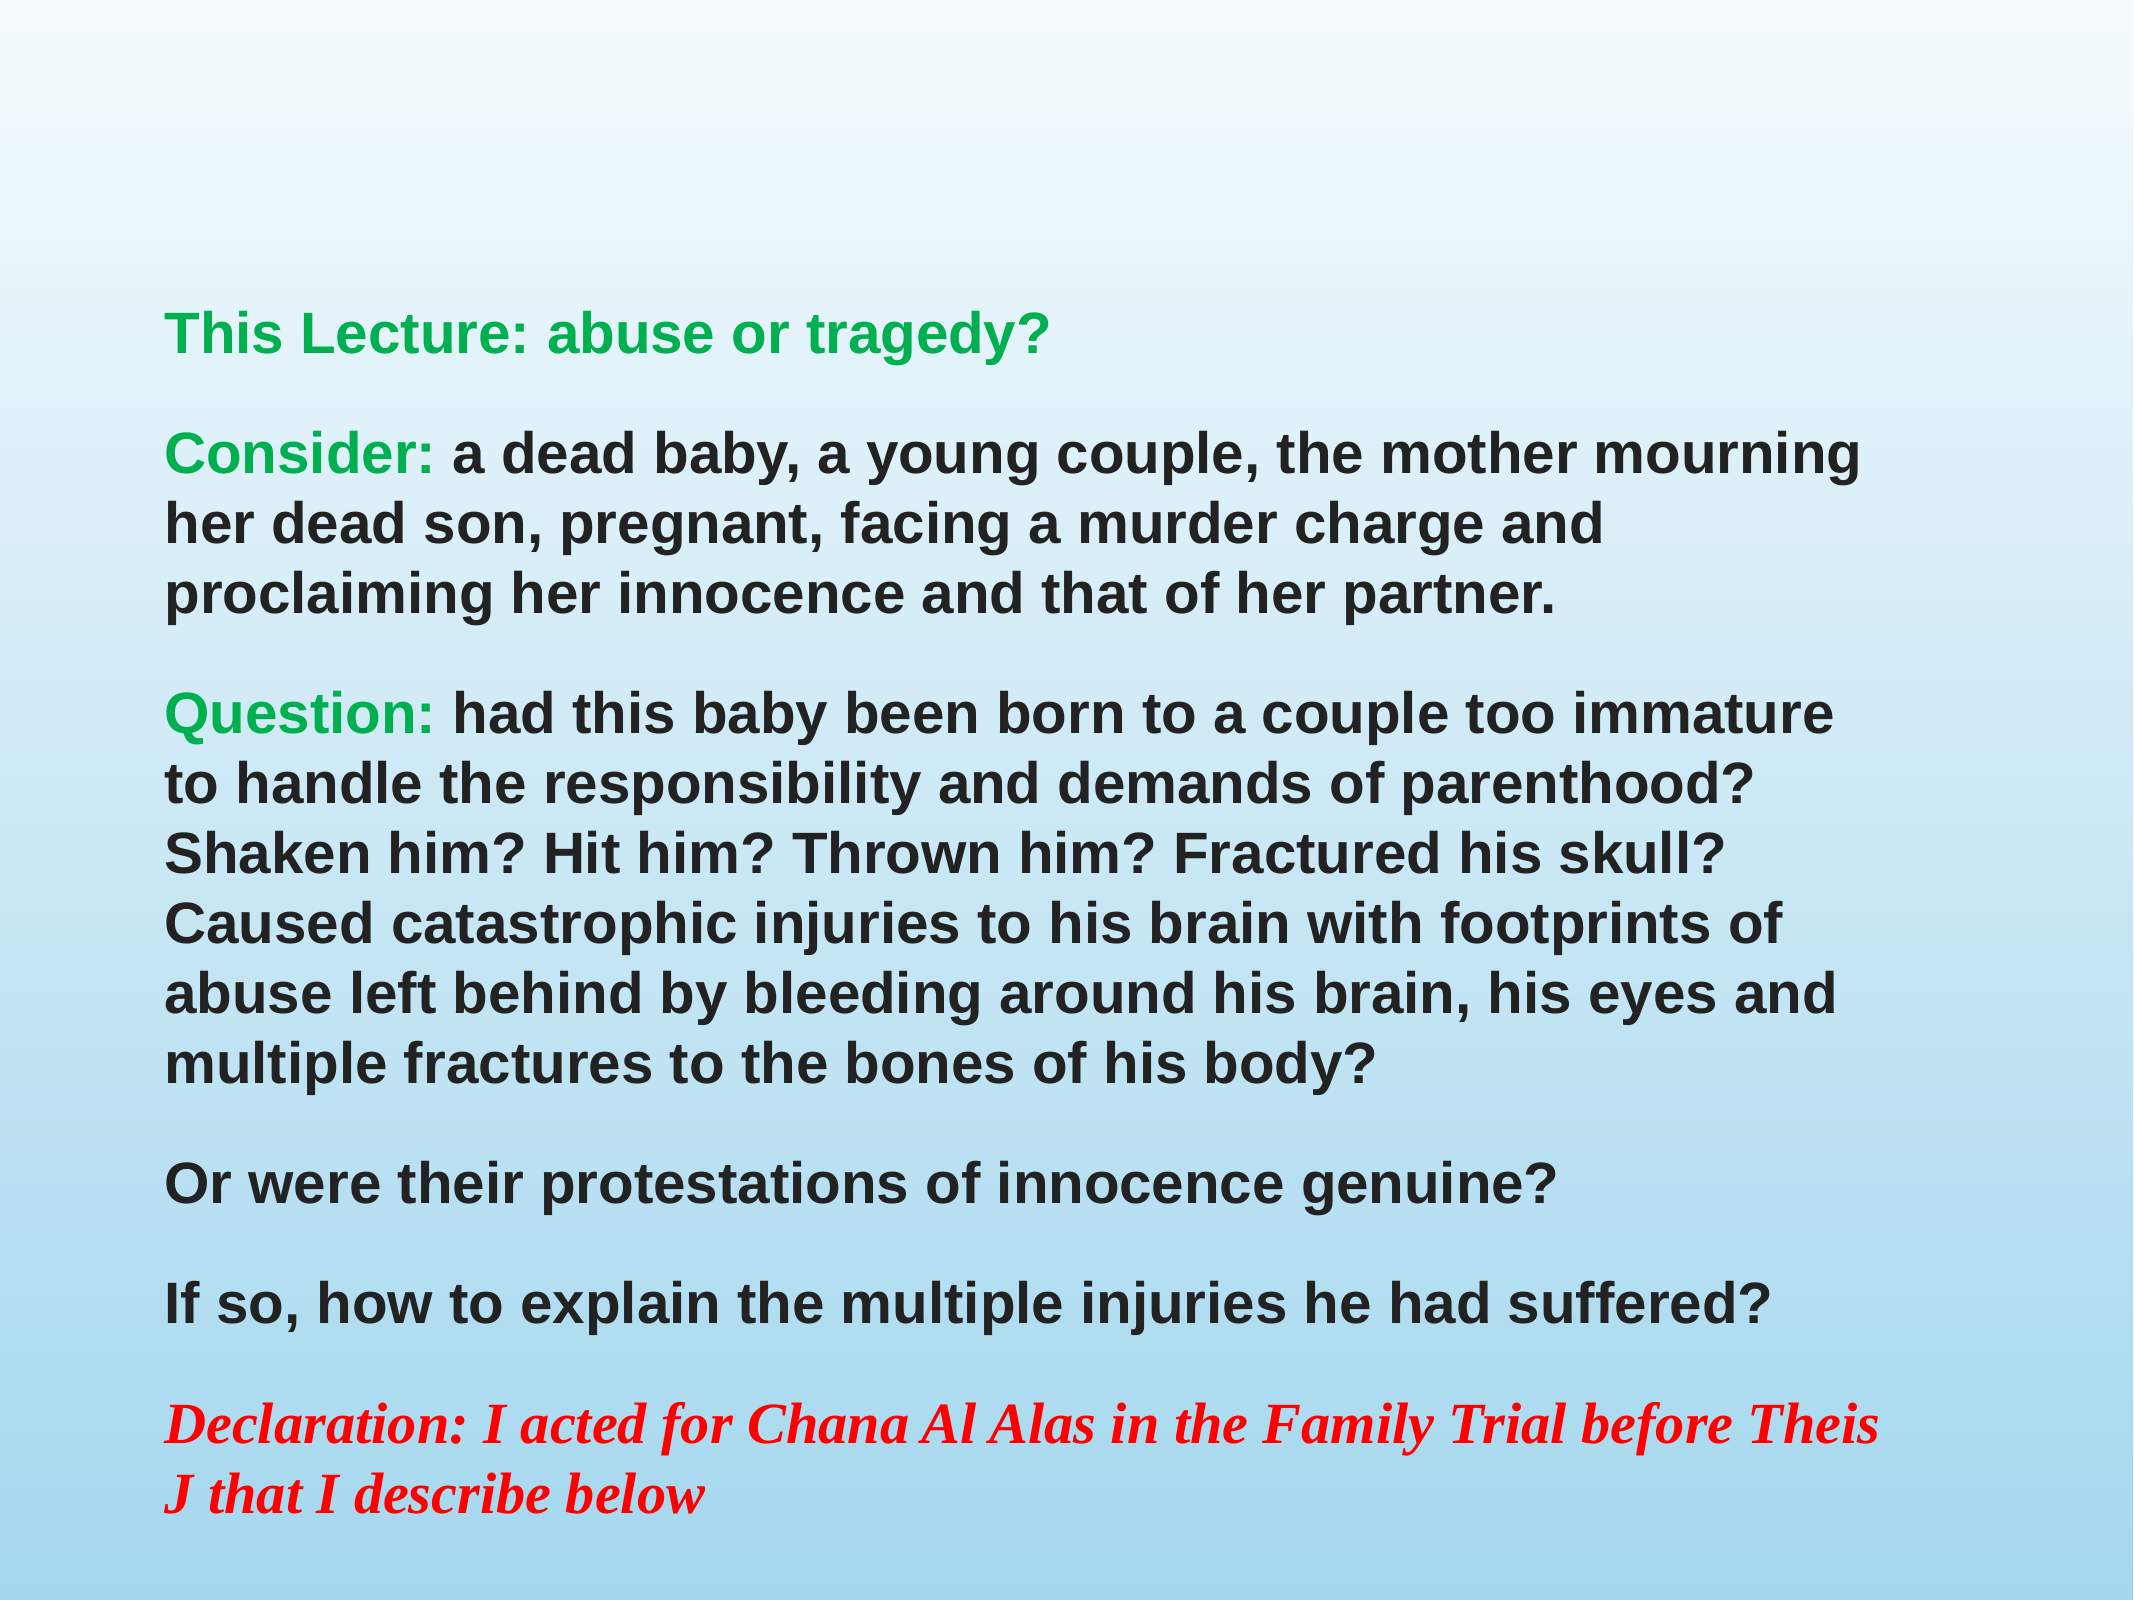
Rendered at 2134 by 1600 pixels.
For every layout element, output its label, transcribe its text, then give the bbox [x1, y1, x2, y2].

text_box This Lecture: abuse or tragedy? Consider: a dead baby, a young couple, the mother mourning her dead son, pregnant, facing a murder charge and proclaiming her innocence and that of her partner. Question: had this baby been born to a couple too immature to handle the responsibility and demands of parenthood? Shaken him? Hit him? Thrown him? Fractured his skull? Caused catastrophic injuries to his brain with footprints of abuse left behind by bleeding around his brain, his eyes and multiple fractures to the bones of his body? Or were their protestations of innocence genuine? If so, how to explain the multiple injuries he had suffered? Declaration: I acted for Chana Al Alas in the Family Trial before Theis J that I describe below [157, 287, 1906, 1533]
